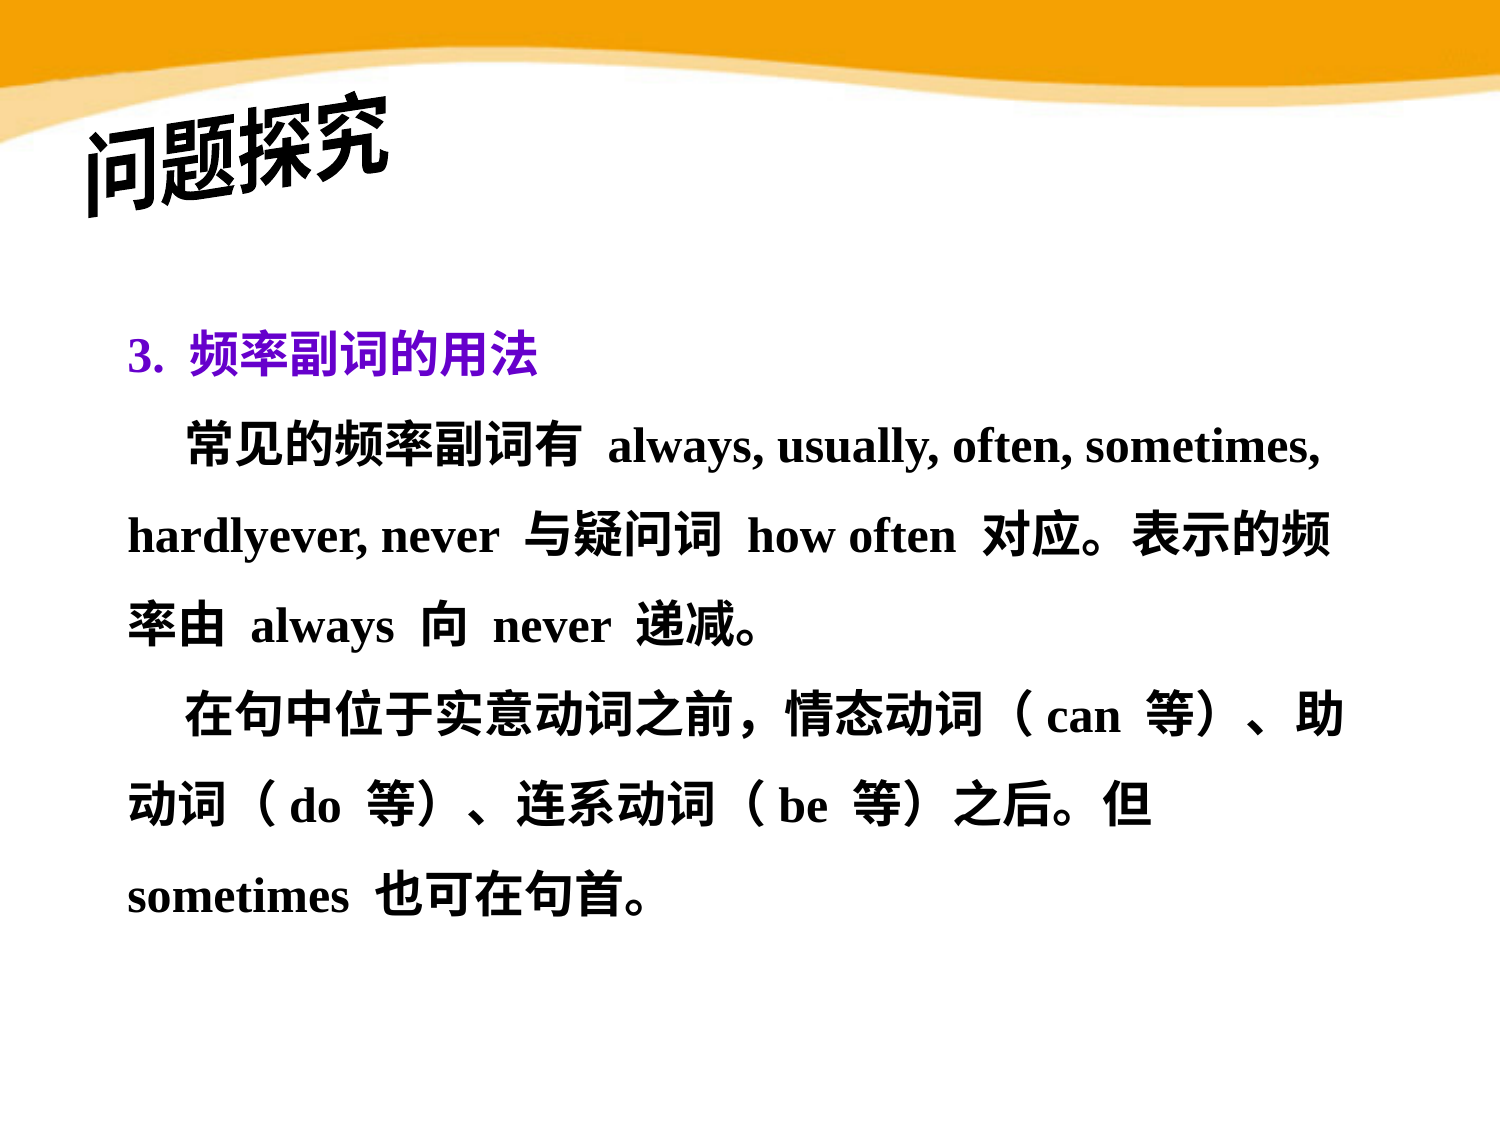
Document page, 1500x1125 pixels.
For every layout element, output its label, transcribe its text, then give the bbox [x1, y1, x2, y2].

text_box 3. 频率副词的用法 常见的频率副词有 always, usually, often, sometimes, hardlyever, never 与疑问词 how often 对应。表示的频率由 always 向 never 递减。 在句中位于实意动词之前，情态动词（can 等）、助动词（do 等）、连系动词（be 等）之后。但 sometimes 也可在句首。 [112, 284, 1375, 930]
picture [0, 0, 1500, 1125]
